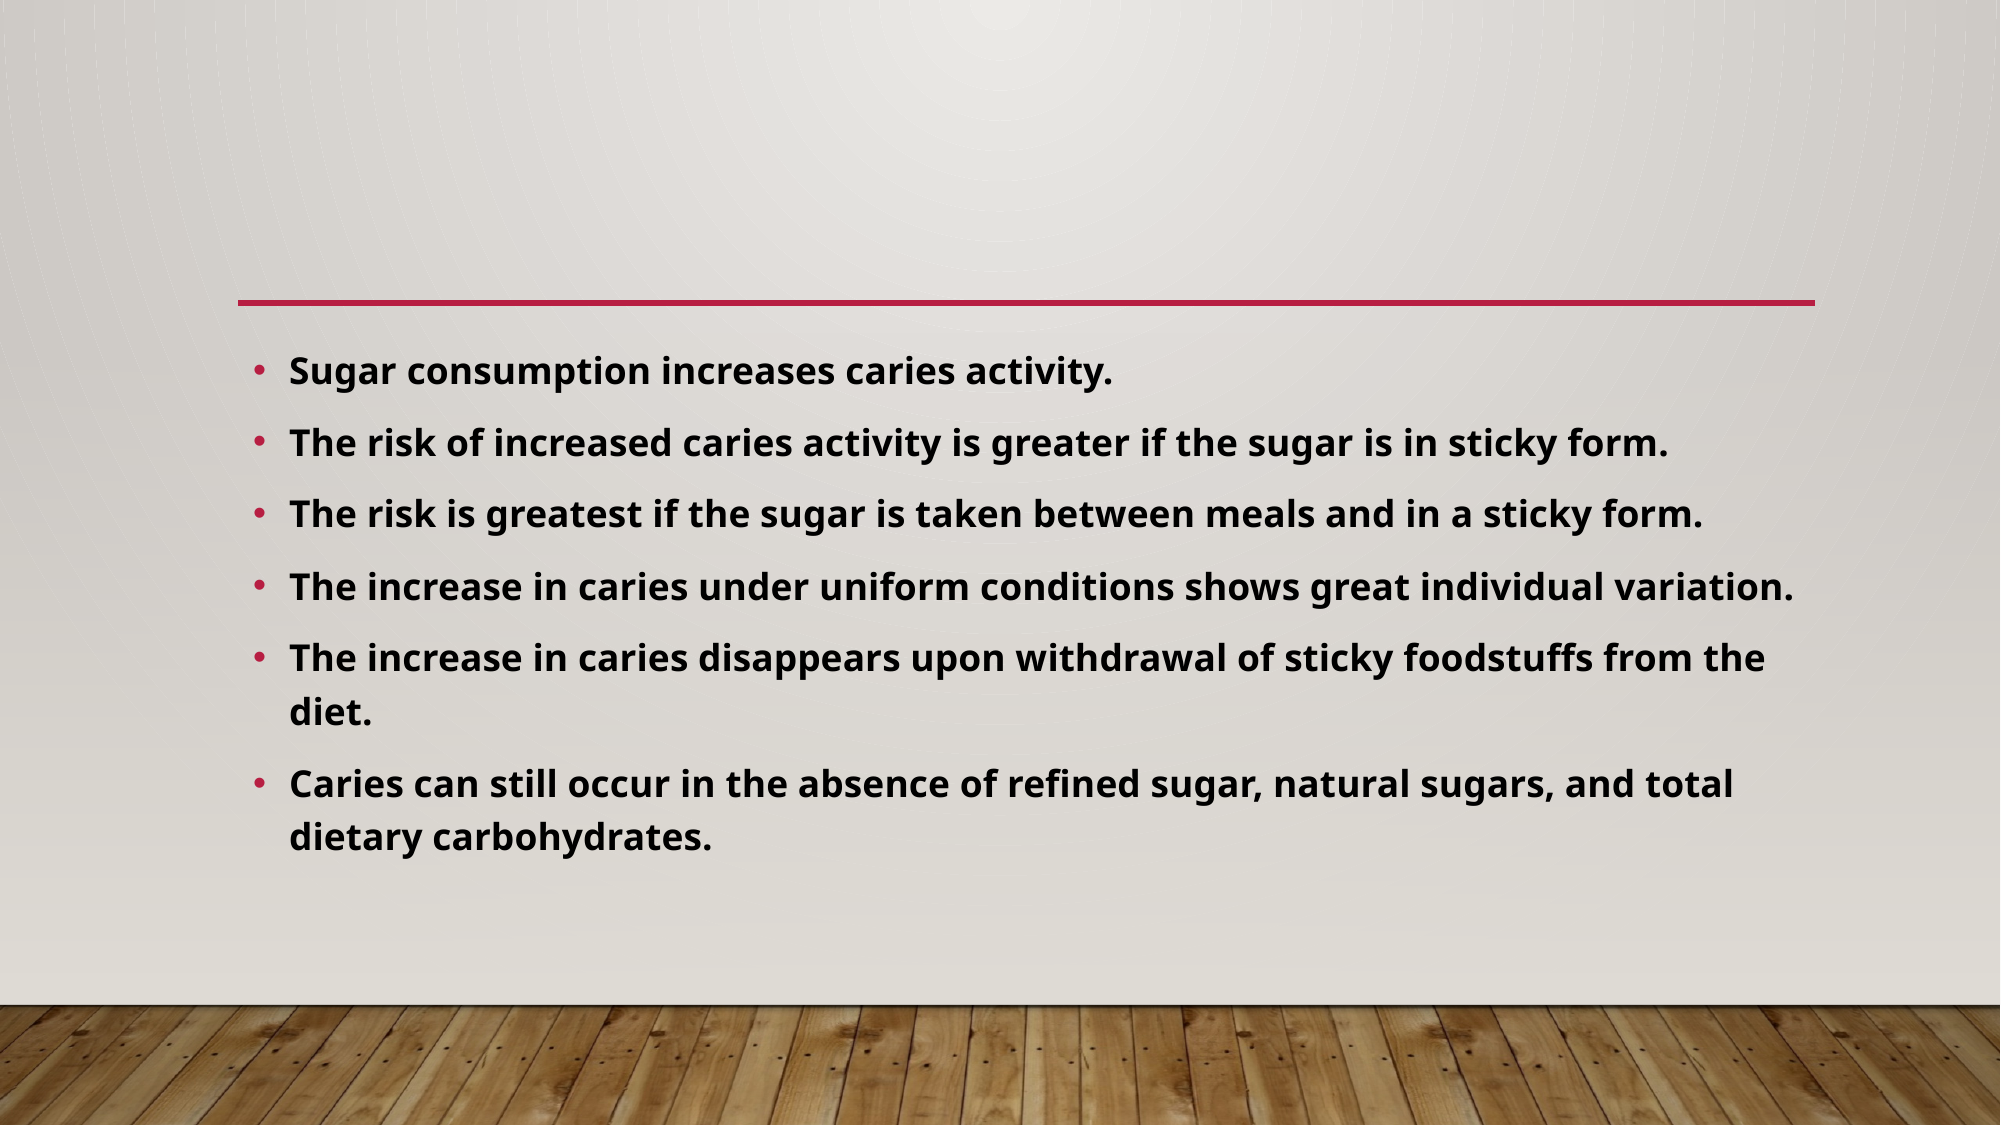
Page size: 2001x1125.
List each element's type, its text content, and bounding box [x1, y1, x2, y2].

picture [0, 1005, 2000, 1125]
list Sugar consumption increases caries activity. The risk of increased caries activity is greater if the sugar is in sticky form. The risk is greatest if the sugar is taken between meals and in a sticky form. The increase in caries under uniform conditions shows great individual variation. The increase in caries disappears upon withdrawal of sticky foodstuffs from the diet. Caries can still occur in the absence of refined sugar, natural sugars, and total dietary carbohydrates. [238, 330, 1814, 897]
